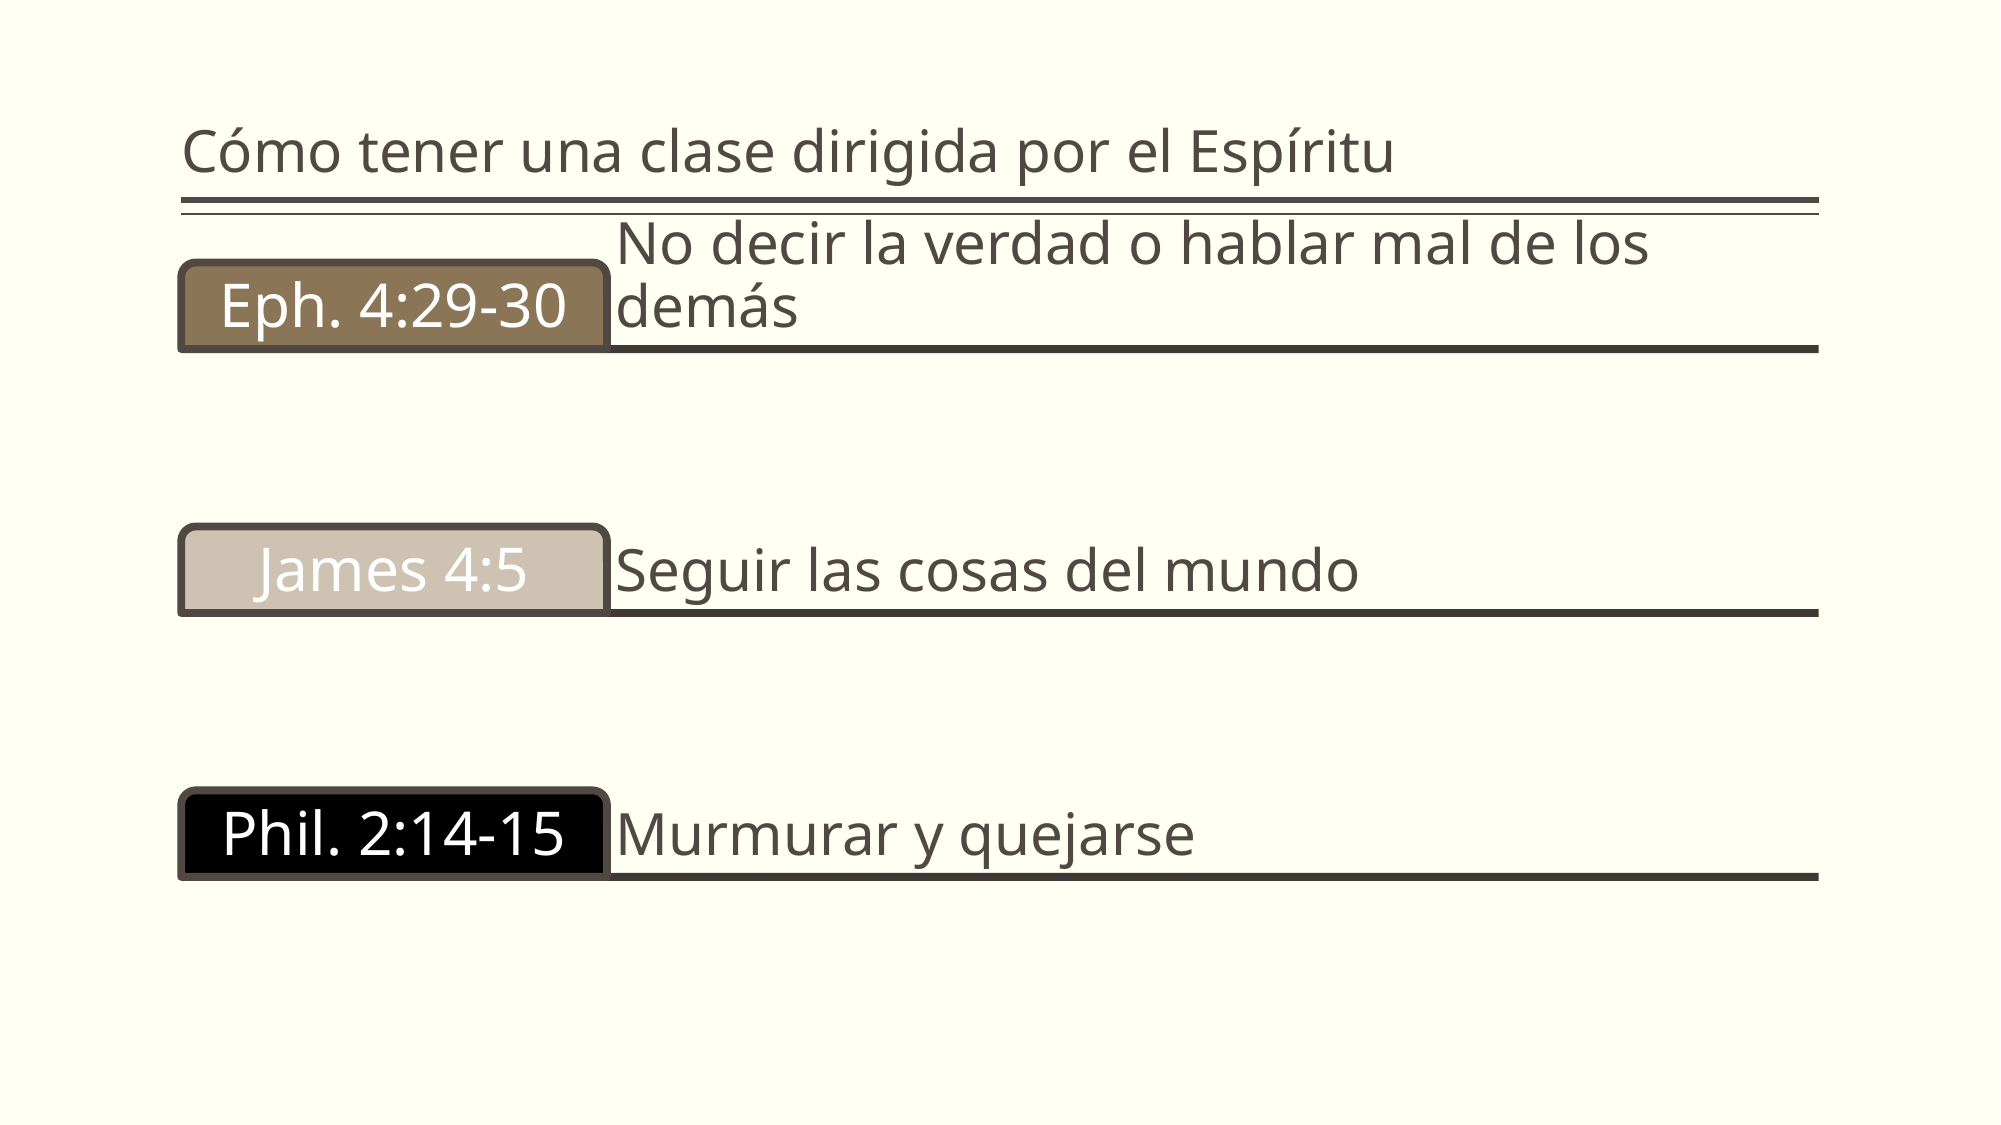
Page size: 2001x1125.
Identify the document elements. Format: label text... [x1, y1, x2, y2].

title Cómo tener una clase dirigida por el Espíritu [181, 12, 1819, 193]
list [181, 262, 1819, 1050]
